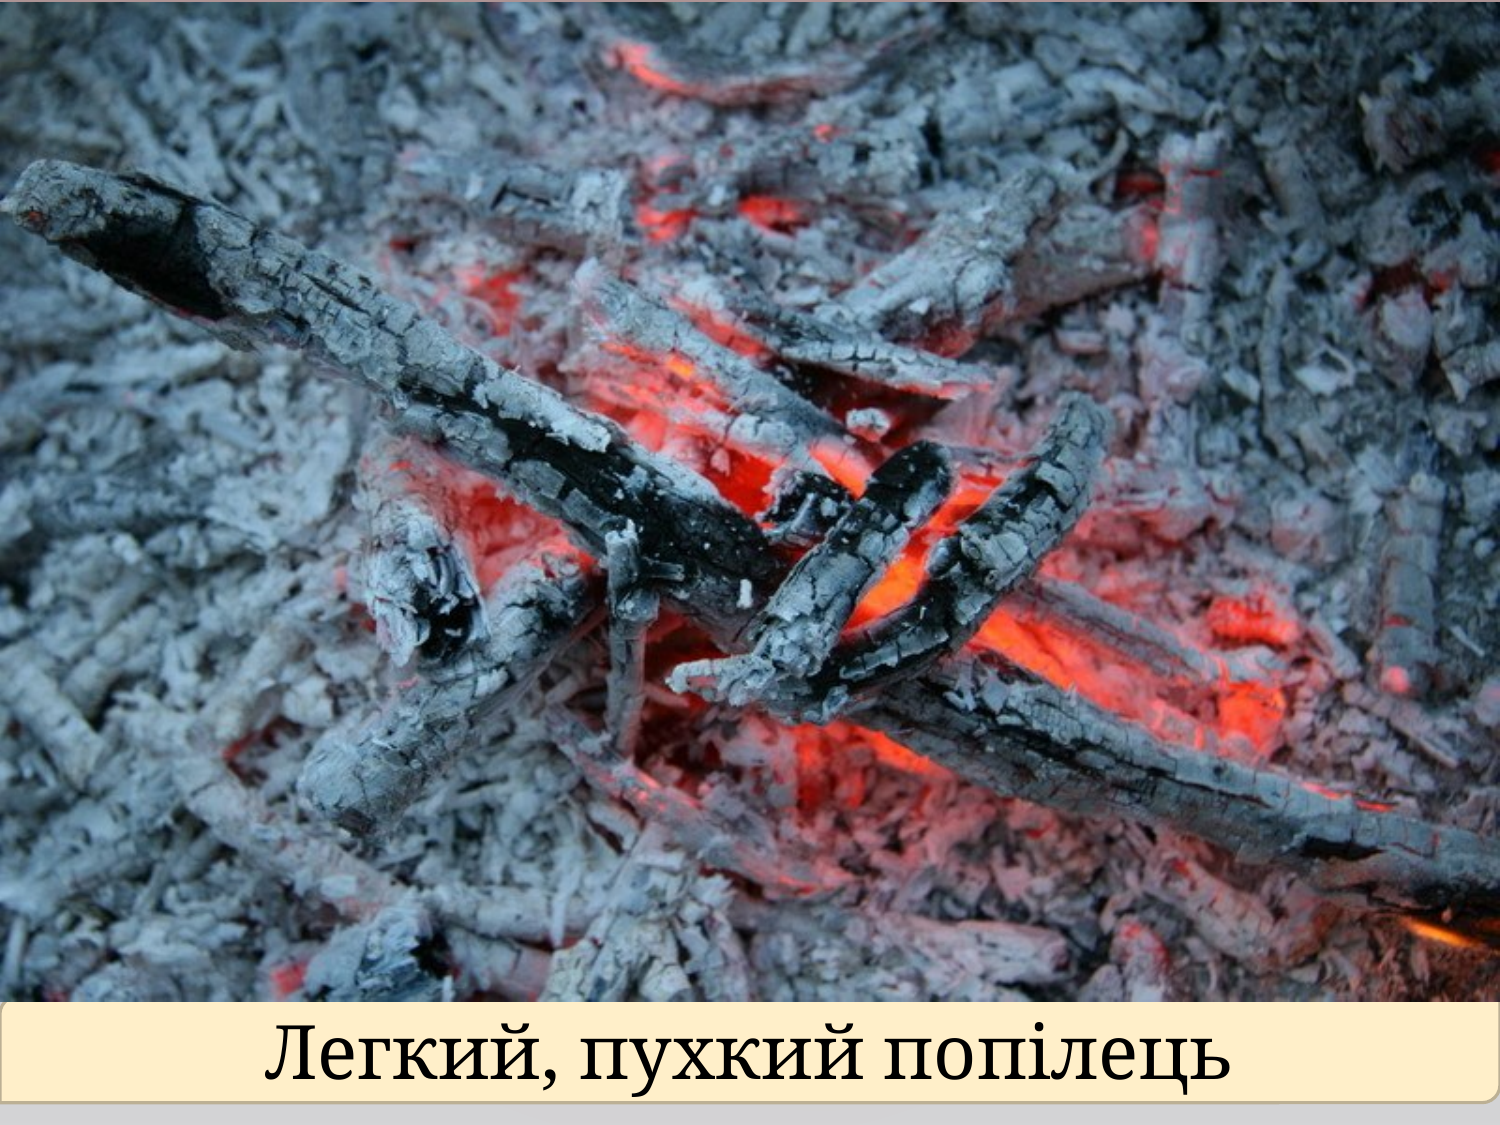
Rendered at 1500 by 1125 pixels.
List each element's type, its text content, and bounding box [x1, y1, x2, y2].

text_box Легкий, пухкий попілець [0, 1015, 1500, 1105]
picture [0, 1, 1500, 1003]
